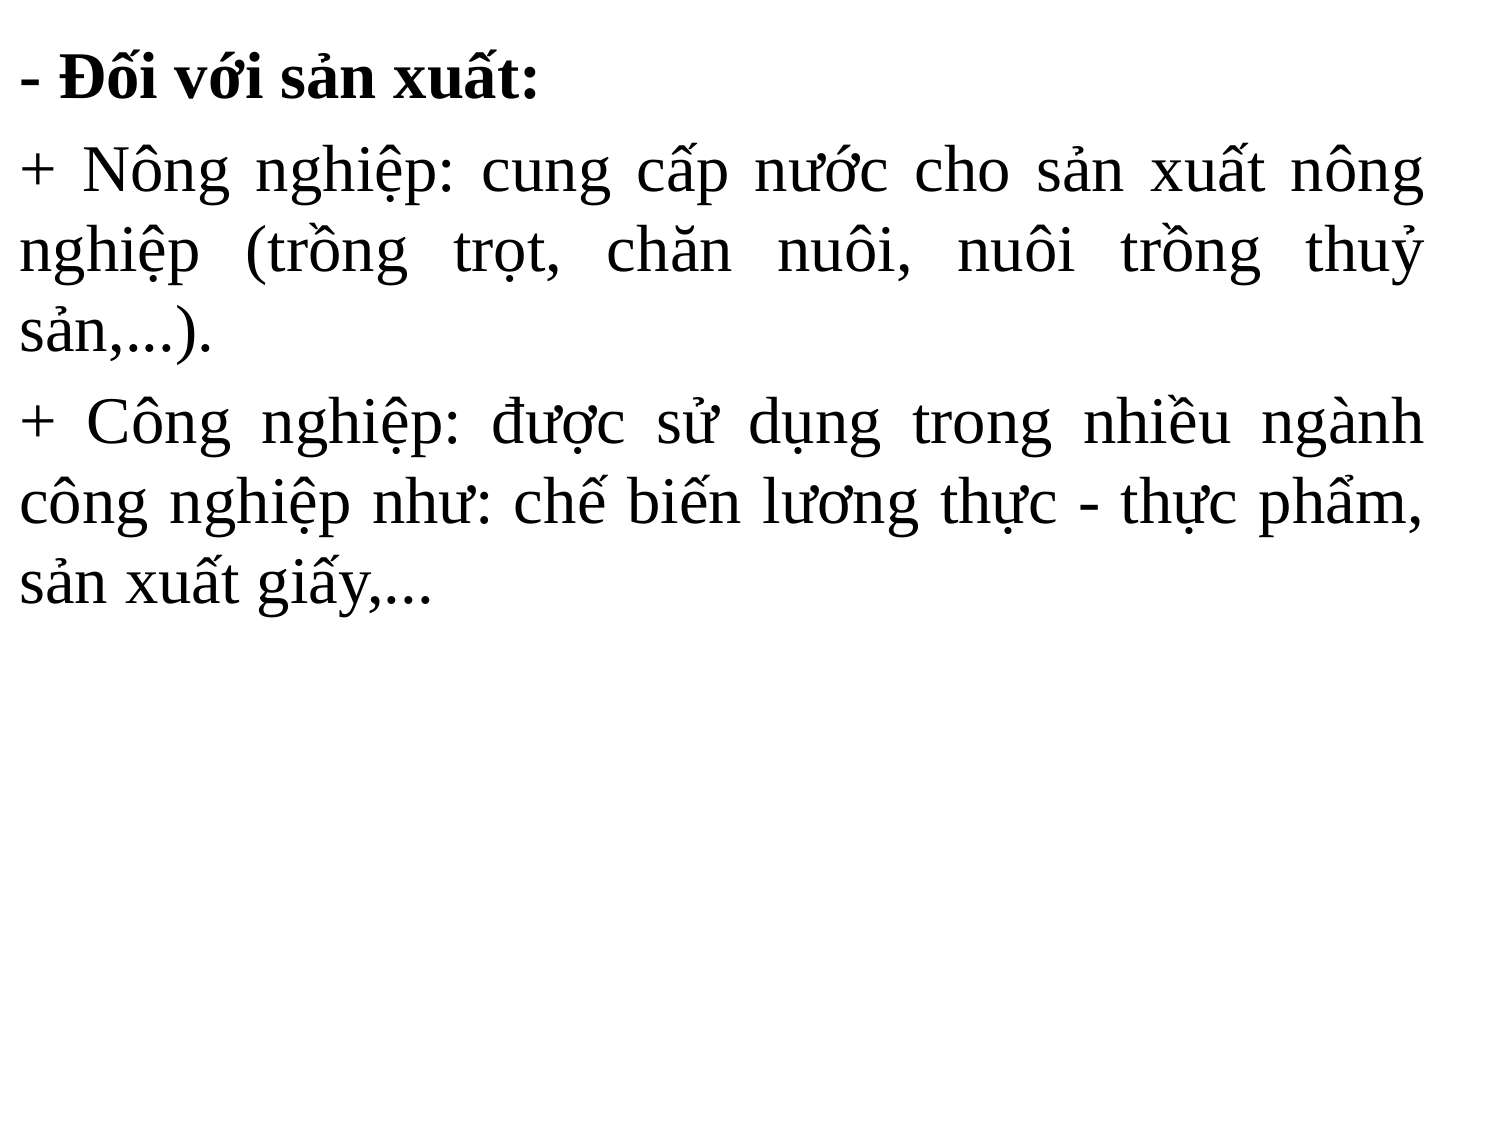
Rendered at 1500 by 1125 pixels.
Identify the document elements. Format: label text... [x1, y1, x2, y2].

text_box - Đối với sản xuất: + Nông nghiệp: cung cấp nước cho sản xuất nông nghiệp (trồng trọt, chăn nuôi, nuôi trồng thuỷ sản,...). + Công nghiệp: được sử dụng trong nhiều ngành công nghiệp như: chế biến lương thực - thực phẩm, sản xuất giấy,... [4, 24, 1442, 625]
